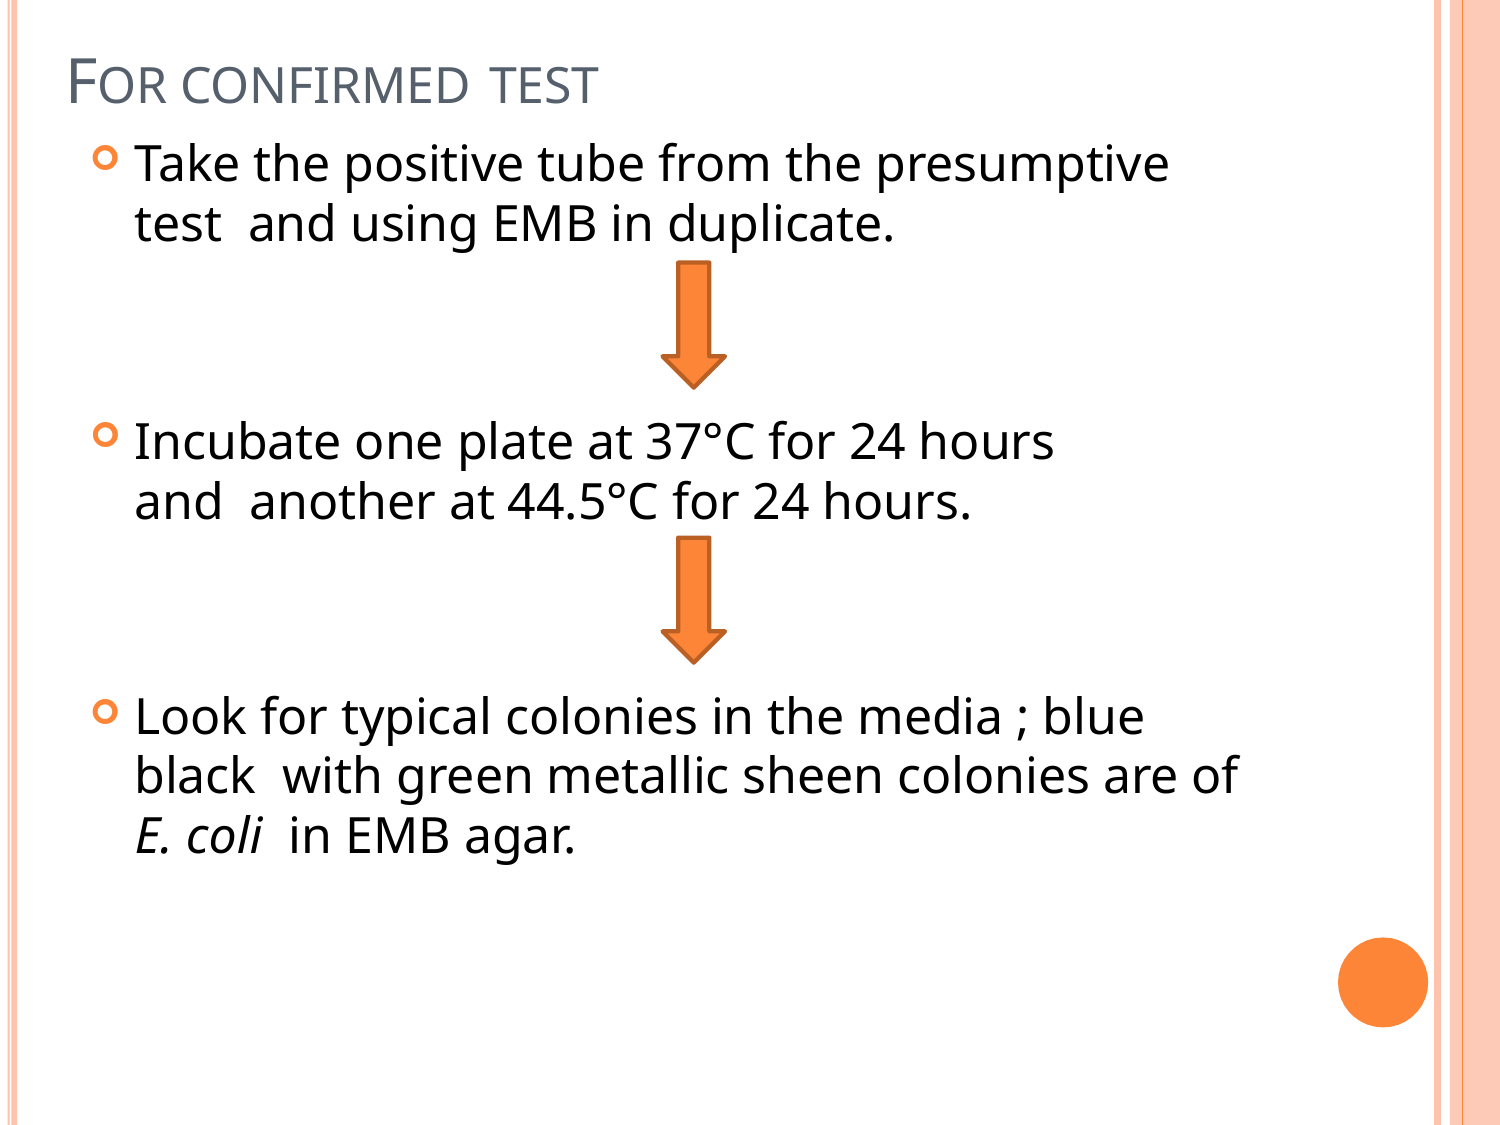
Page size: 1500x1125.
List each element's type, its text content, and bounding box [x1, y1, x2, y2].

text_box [660, 260, 728, 390]
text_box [660, 535, 728, 665]
text_box Incubate one plate at 37°C for 24 hours and another at 44.5°C for 24 hours. [87, 407, 1146, 530]
title FOR CONFIRMED TEST [62, 39, 681, 230]
text_box Take the positive tube from the presumptive test and using EMB in duplicate. [87, 129, 1267, 252]
text_box Look for typical colonies in the media ; blue black with green metallic sheen colonies are of E. coli in EMB agar. [87, 684, 1275, 865]
